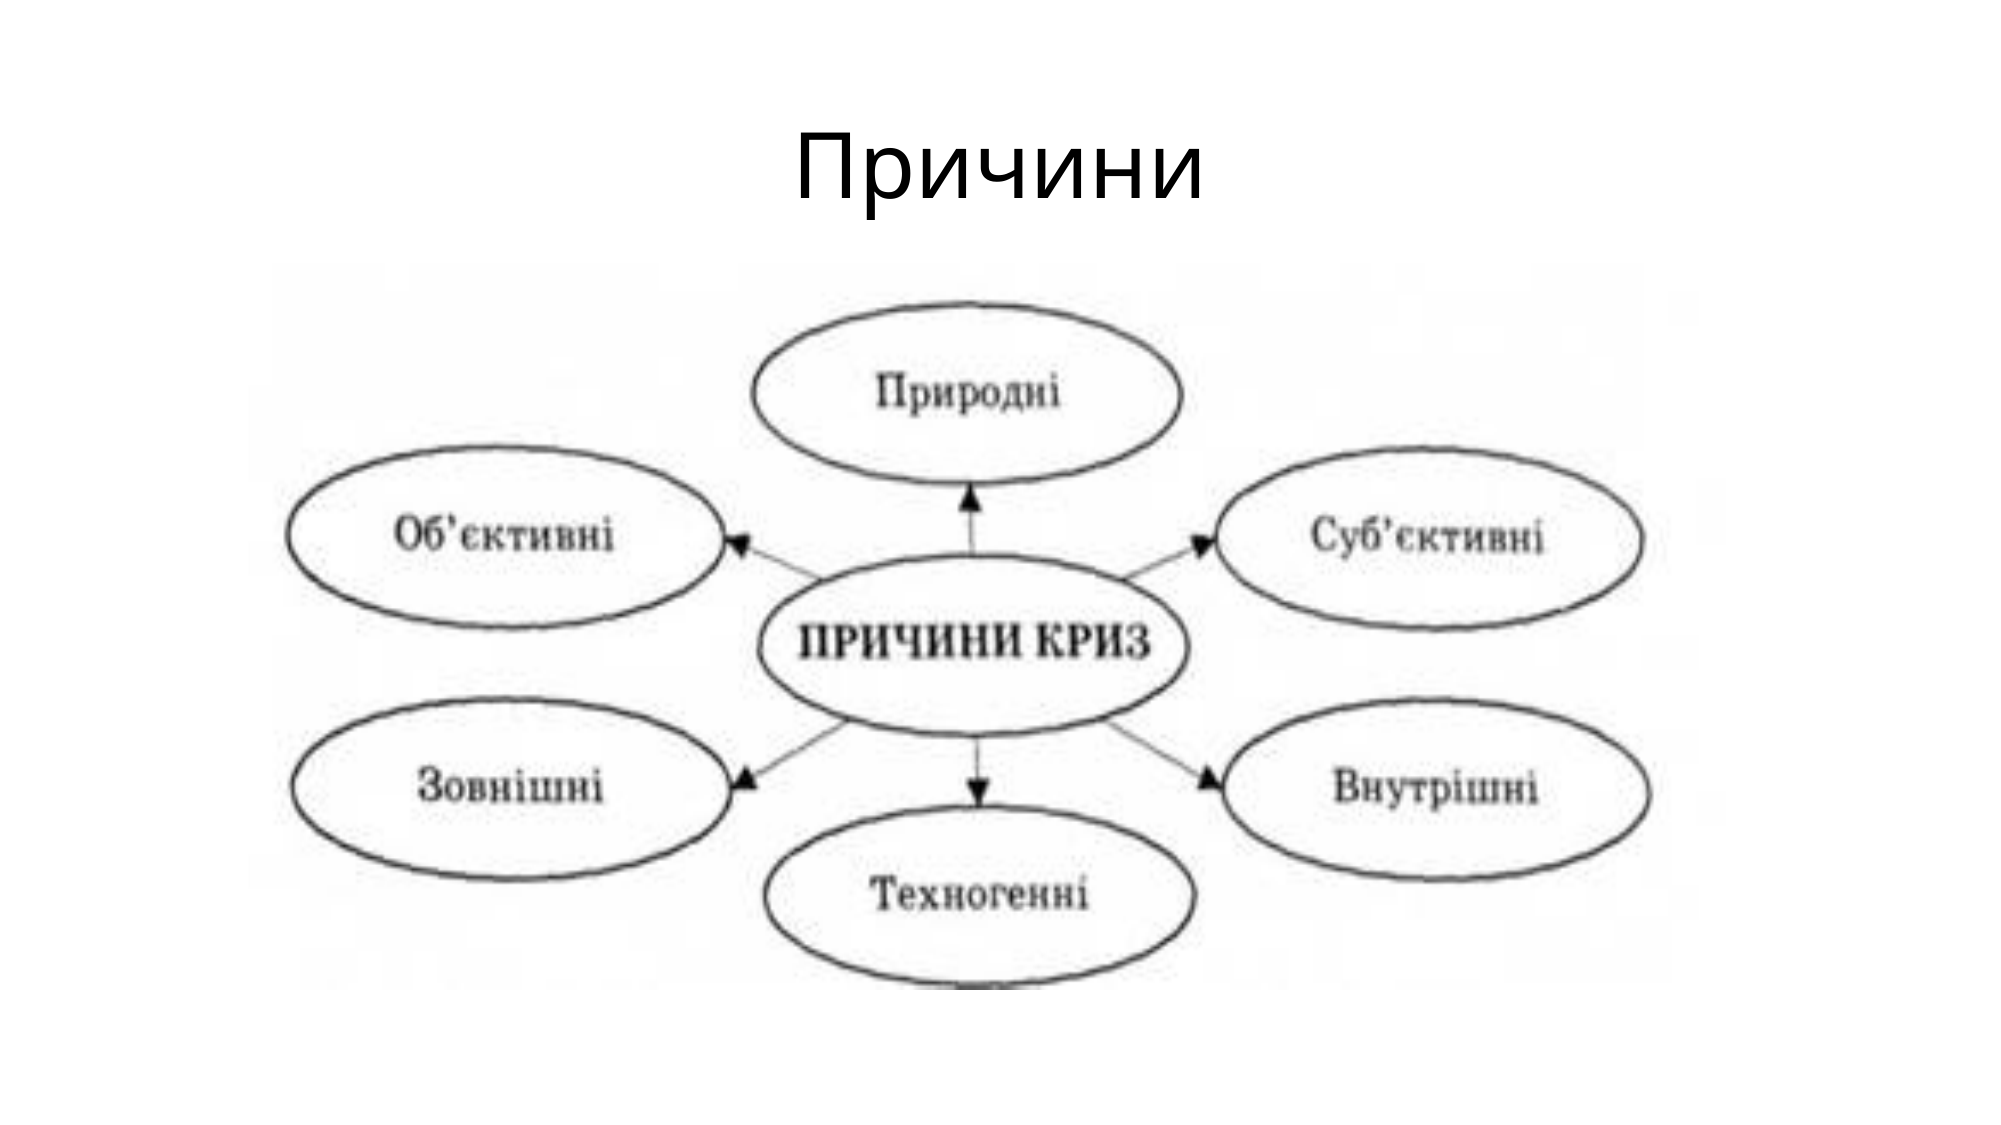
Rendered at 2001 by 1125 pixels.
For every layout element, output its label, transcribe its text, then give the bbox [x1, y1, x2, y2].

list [248, 263, 1726, 990]
title Причини [137, 59, 1863, 278]
